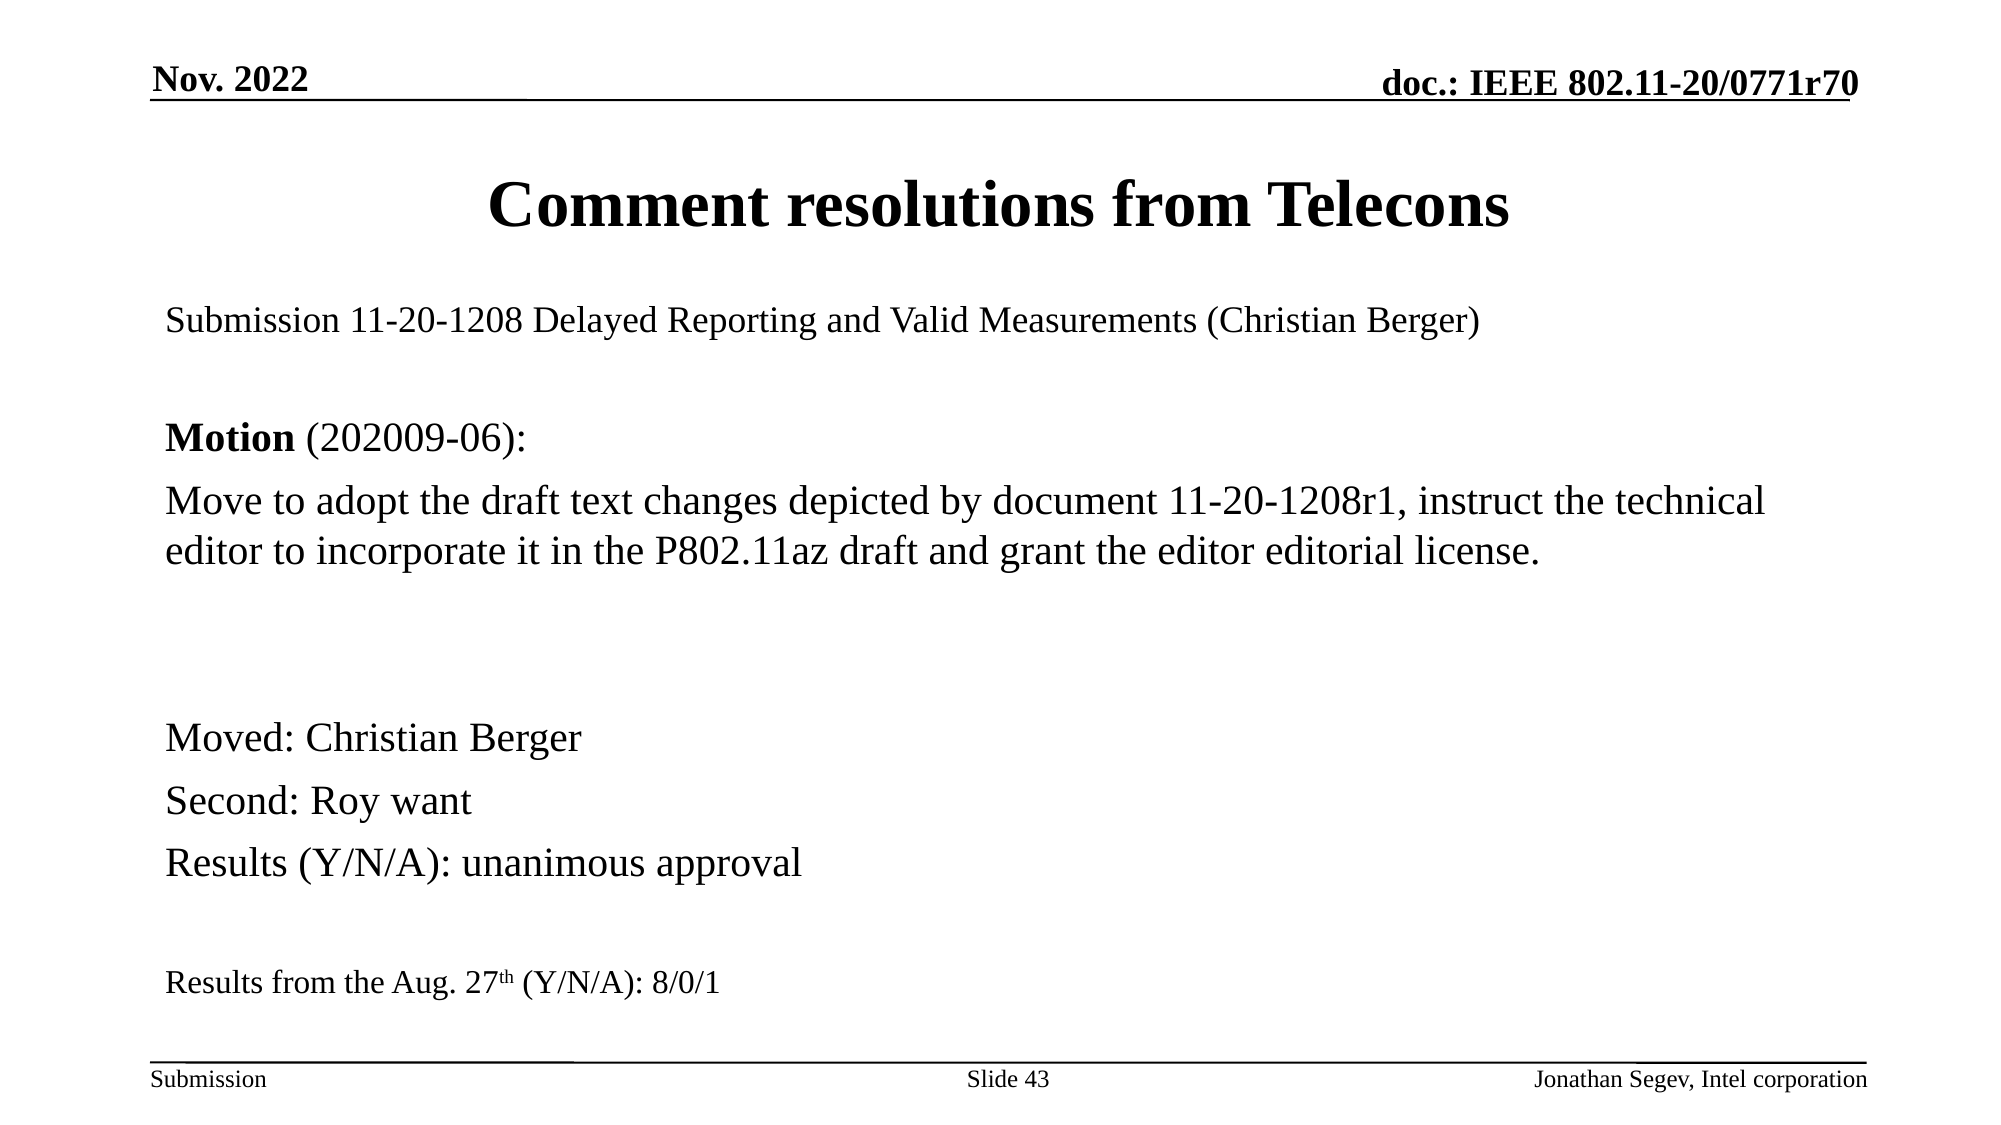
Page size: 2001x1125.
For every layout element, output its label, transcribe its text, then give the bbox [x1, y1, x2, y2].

footer Jonathan Segev, Intel corporation [1171, 1061, 1869, 1093]
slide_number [152, 54, 563, 100]
slide_number Slide 43 [950, 1061, 1067, 1123]
list Submission 11-20-1208 Delayed Reporting and Valid Measurements (Christian Berger) Motion (202009-06): Move to adopt the draft text changes depicted by document 11-20-1208r1, instruct the technical editor to incorporate it in the P802.11az draft and grant the editor editorial license. Moved: Christian Berger Second: Roy want Results (Y/N/A): unanimous approval Results from the Aug. 27th (Y/N/A): 8/0/1 [149, 286, 1850, 1000]
title Comment resolutions from Telecons [149, 112, 1850, 286]
